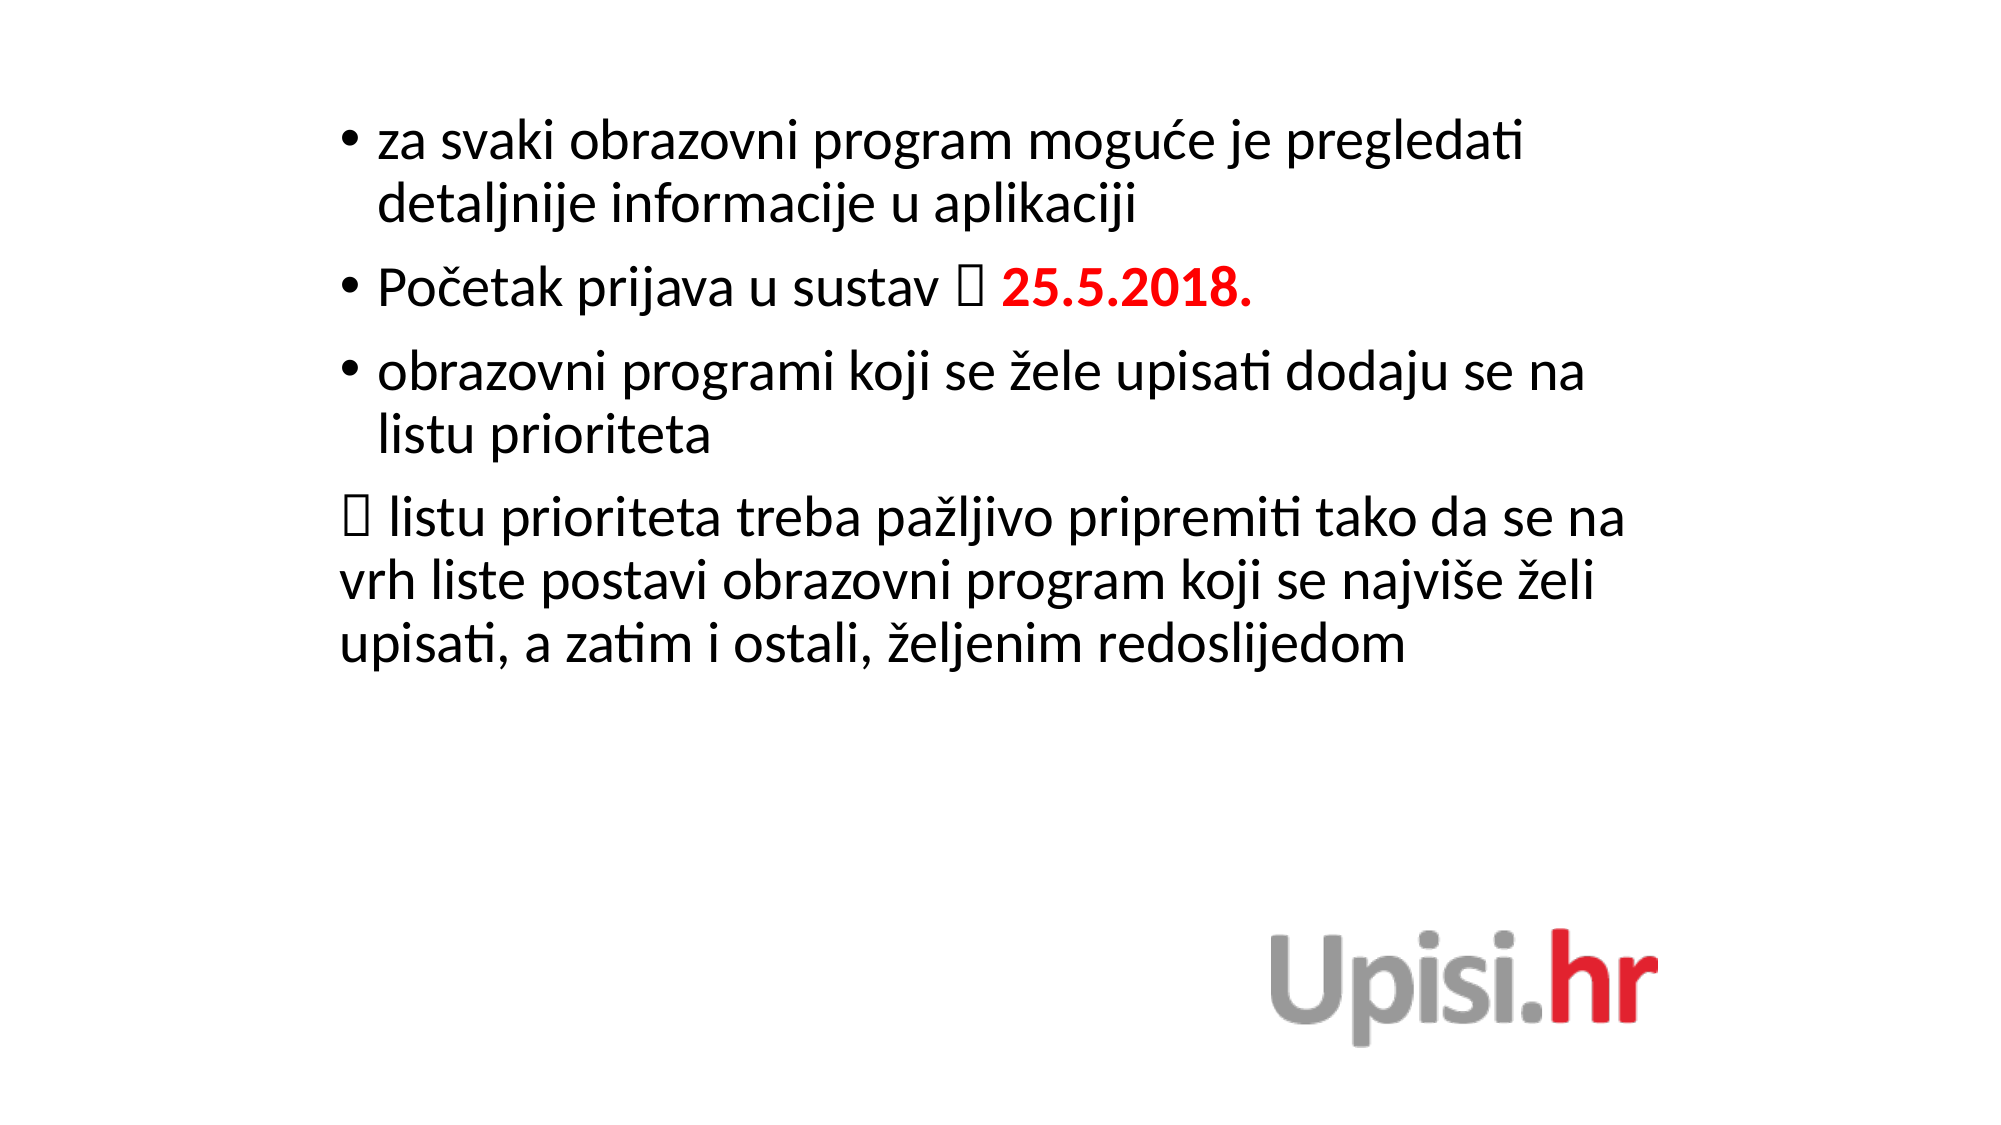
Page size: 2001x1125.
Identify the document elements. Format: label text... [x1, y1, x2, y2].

list za svaki obrazovni program moguće je pregledati detaljnije informacije u aplikaciji Početak prijava u sustav  25.5.2018. obrazovni programi koji se žele upisati dodaju se na listu prioriteta  listu prioriteta treba pažljivo pripremiti tako da se na vrh liste postavi obrazovni program koji se najviše želi upisati, a zatim i ostali, željenim redoslijedom [324, 101, 1675, 1005]
picture [1271, 928, 1658, 1048]
